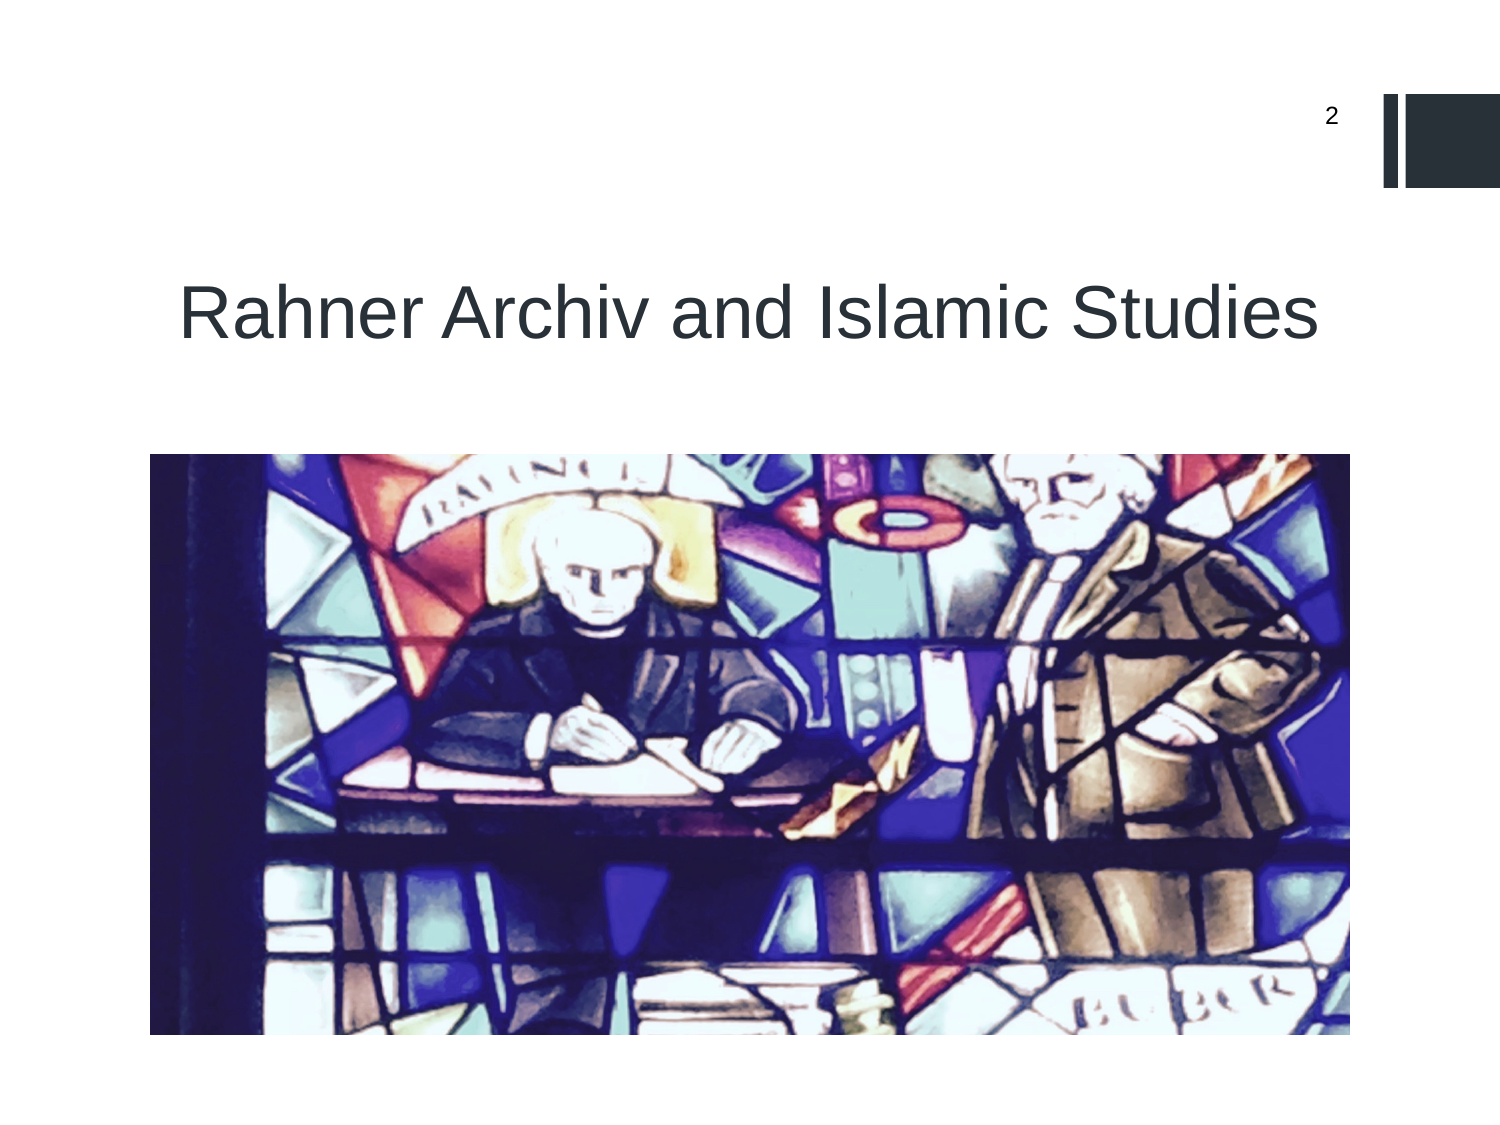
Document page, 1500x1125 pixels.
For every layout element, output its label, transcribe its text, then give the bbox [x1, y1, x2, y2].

slide_number 2 [1199, 90, 1355, 140]
title Rahner Archiv and Islamic Studies [150, 171, 1350, 362]
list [149, 453, 1351, 1036]
